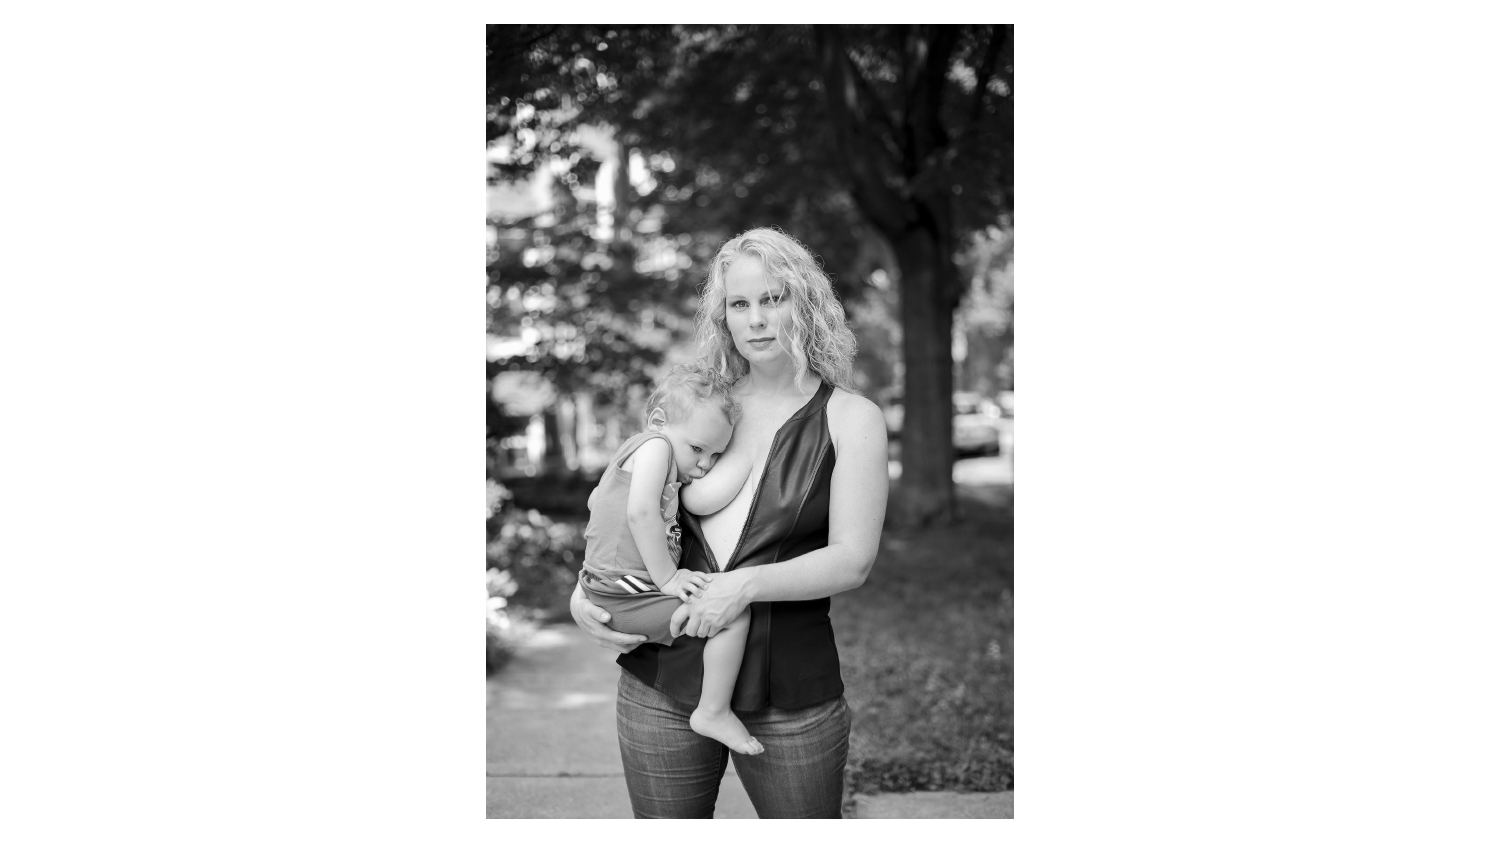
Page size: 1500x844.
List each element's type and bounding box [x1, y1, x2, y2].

picture [486, 24, 1014, 819]
